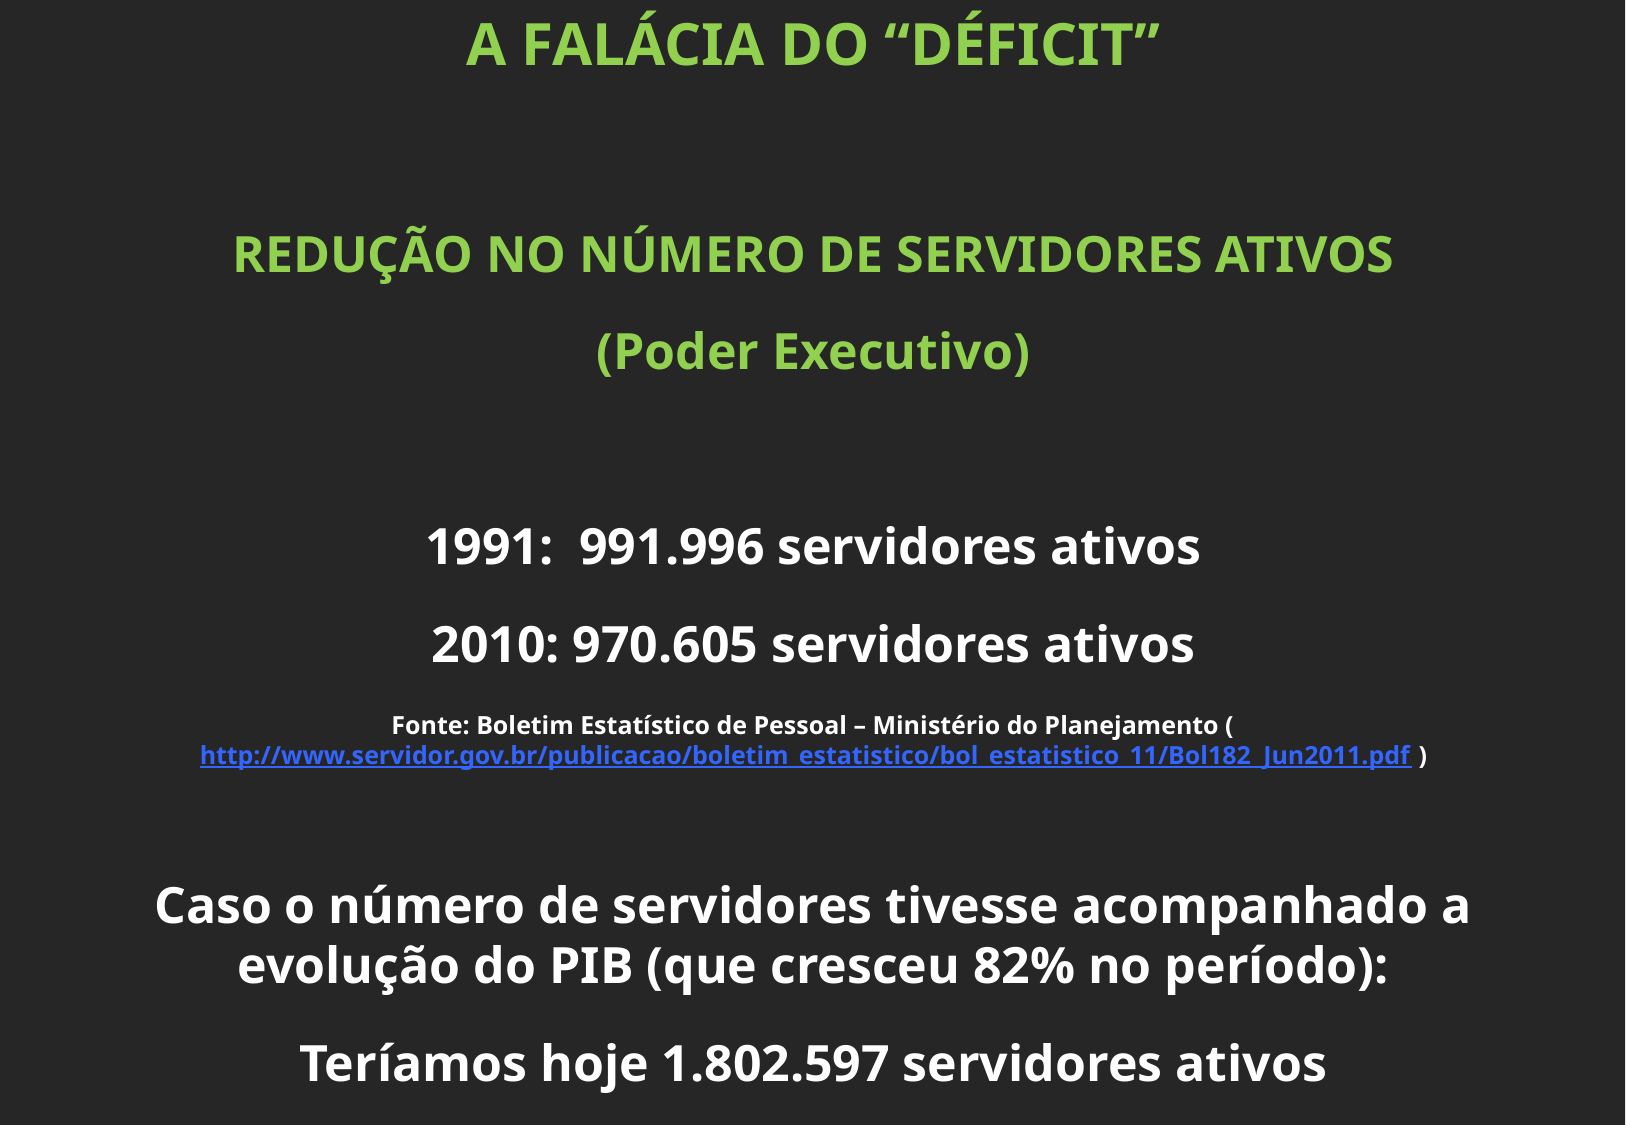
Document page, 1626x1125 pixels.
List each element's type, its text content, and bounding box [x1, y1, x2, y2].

text_box A FALÁCIA DO “DÉFICIT” REDUÇÃO NO NÚMERO DE SERVIDORES ATIVOS (Poder Executivo) 1991: 991.996 servidores ativos 2010: 970.605 servidores ativos Fonte: Boletim Estatístico de Pessoal – Ministério do Planejamento (http://www.servidor.gov.br/publicacao/boletim_estatistico/bol_estatistico_11/Bol182_Jun2011.pdf ) Caso o número de servidores tivesse acompanhado a evolução do PIB (que cresceu 82% no período): Teríamos hoje 1.802.597 servidores ativos [39, 0, 1588, 1099]
